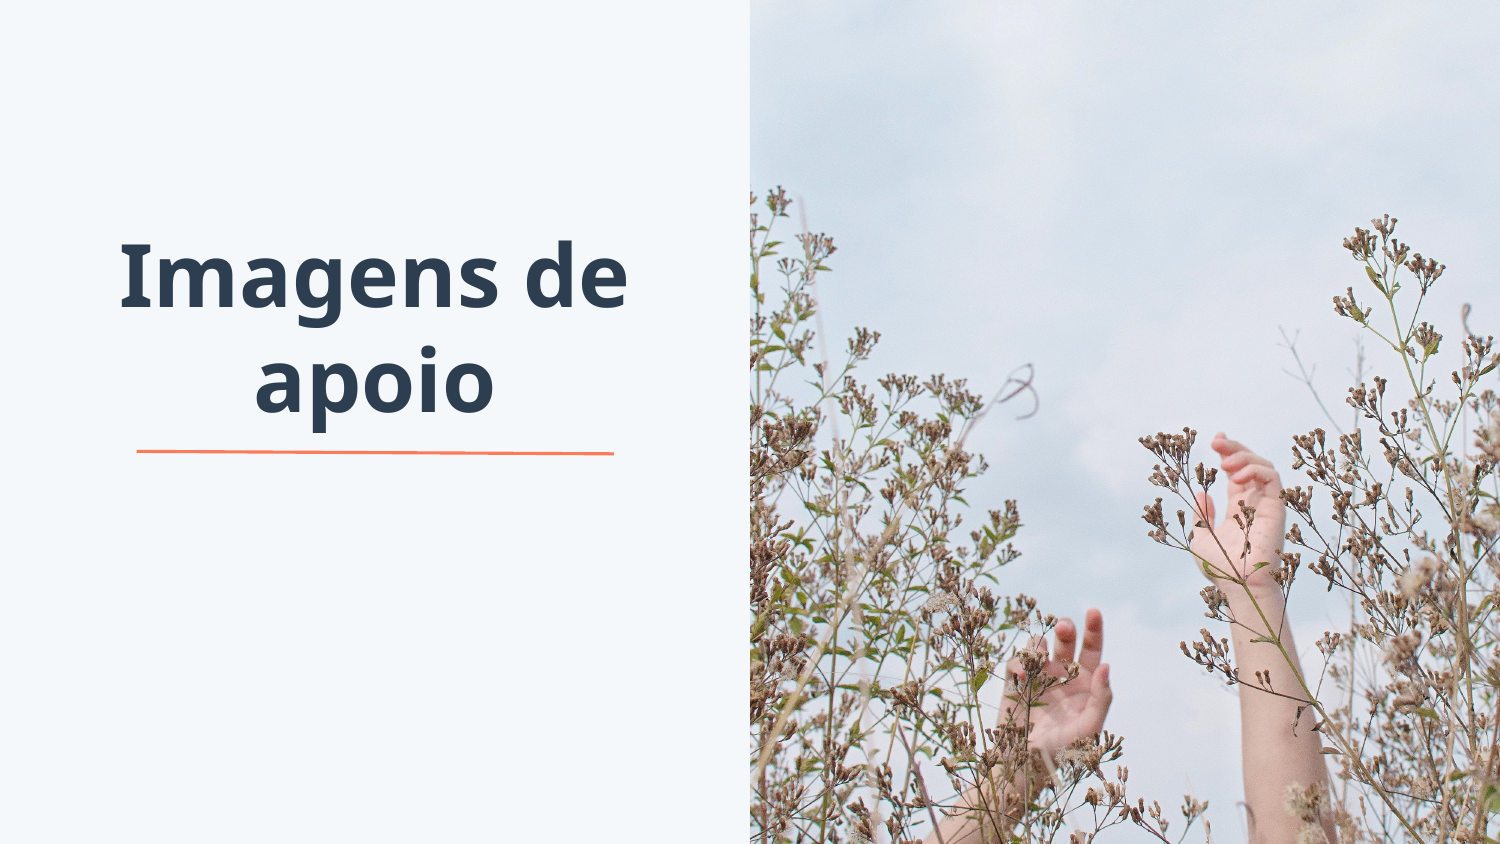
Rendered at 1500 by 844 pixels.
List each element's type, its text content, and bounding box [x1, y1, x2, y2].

picture [749, 0, 1500, 844]
title Imagens de apoio [43, 202, 708, 446]
